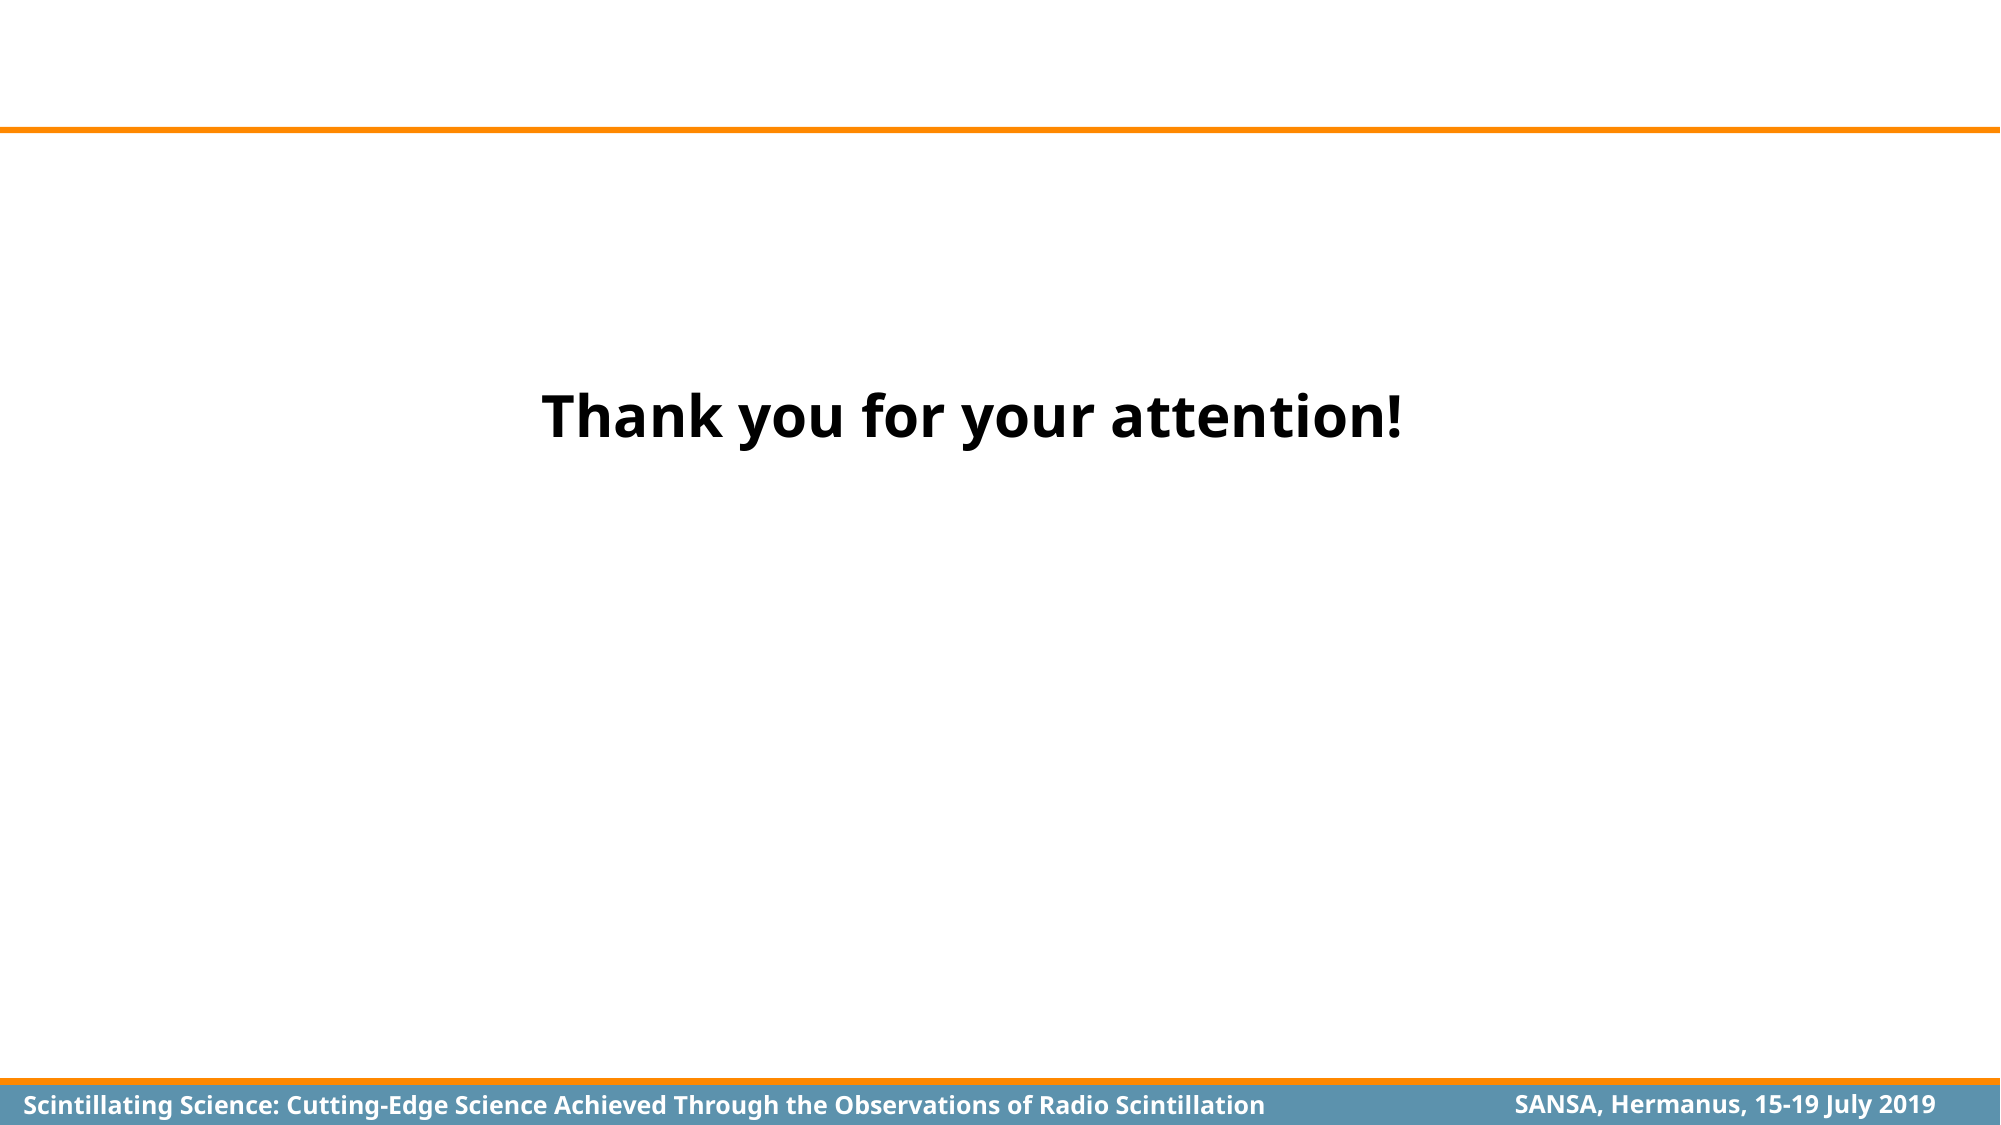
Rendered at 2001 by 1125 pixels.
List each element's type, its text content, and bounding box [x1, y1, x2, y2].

text_box Thank you for your attention! [145, 351, 1800, 478]
